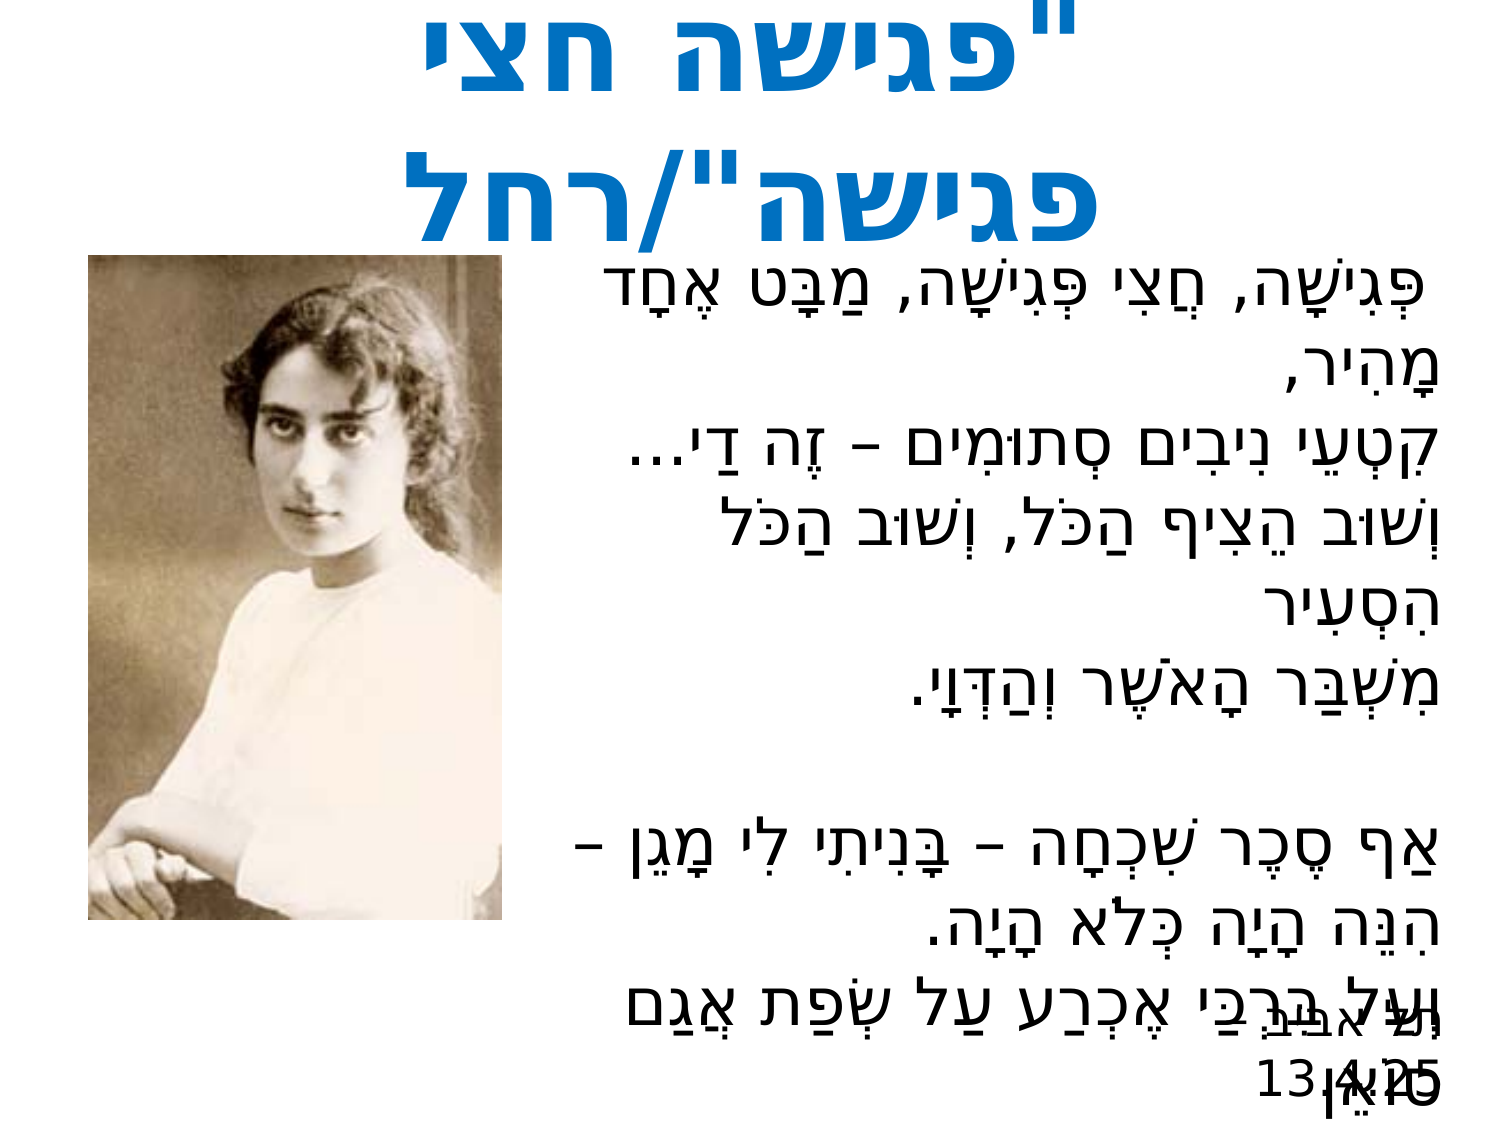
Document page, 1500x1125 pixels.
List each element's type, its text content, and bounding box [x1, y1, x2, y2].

text_box תל אביב – 13.4.25 [1057, 978, 1460, 1114]
picture [88, 255, 503, 920]
text_box פְּגִישָׁה, חֲצִי פְּגִישָׁה, מַבָּט אֶחָד מָהִיר, קִטְעֵי נִיבִים סְתוּמִים – זֶה דַי... וְשׁוּב הֵצִיף הַכֹּל, וְשׁוּב הַכֹּל הִסְעִיר מִשְׁבַּר הָאֹשֶׁר וְהַדְּוָי. אַף סֶכֶר שִׁכְחָה – בָּנִיתִי לִי מָגֵן – הִנֵּה הָיָה כְּלֹא הָיָה. וְעַל בִּרְכַּי אֶכְרַע עַל שְׂפַת אֲגַם סוֹאֵן לִשְׁתּוֹת מִמֶּנּוּ לִרְוָיָה! [501, 231, 1459, 1125]
title "פגישה חצי פגישה"/רחל [53, 54, 1454, 179]
